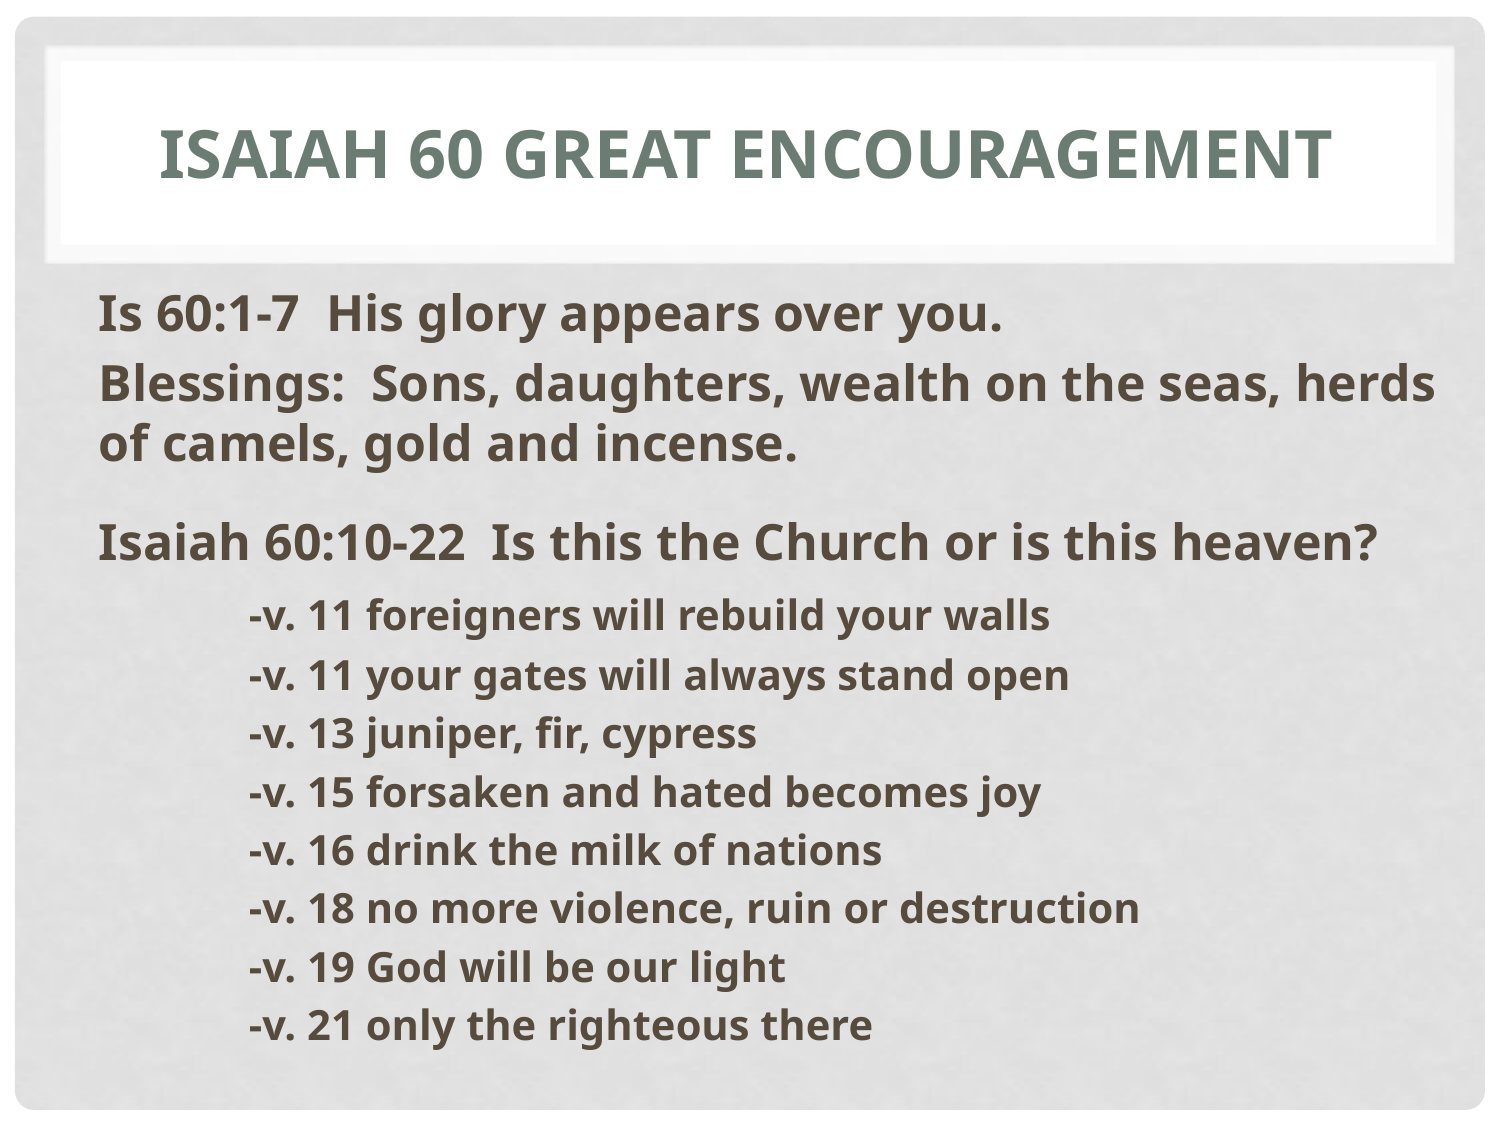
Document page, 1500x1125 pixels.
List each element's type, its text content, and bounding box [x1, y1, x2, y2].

title Isaiah 60 Great encouragement [69, 66, 1425, 238]
list Is 60:1-7 His glory appears over you. Blessings: Sons, daughters, wealth on the seas, herds of camels, gold and incense. Isaiah 60:10-22 Is this the Church or is this heaven? -v. 11 foreigners will rebuild your walls -v. 11 your gates will always stand open -v. 13 juniper, fir, cypress -v. 15 forsaken and hated becomes joy -v. 16 drink the milk of nations -v. 18 no more violence, ruin or destruction -v. 19 God will be our light -v. 21 only the righteous there [69, 273, 1457, 1125]
